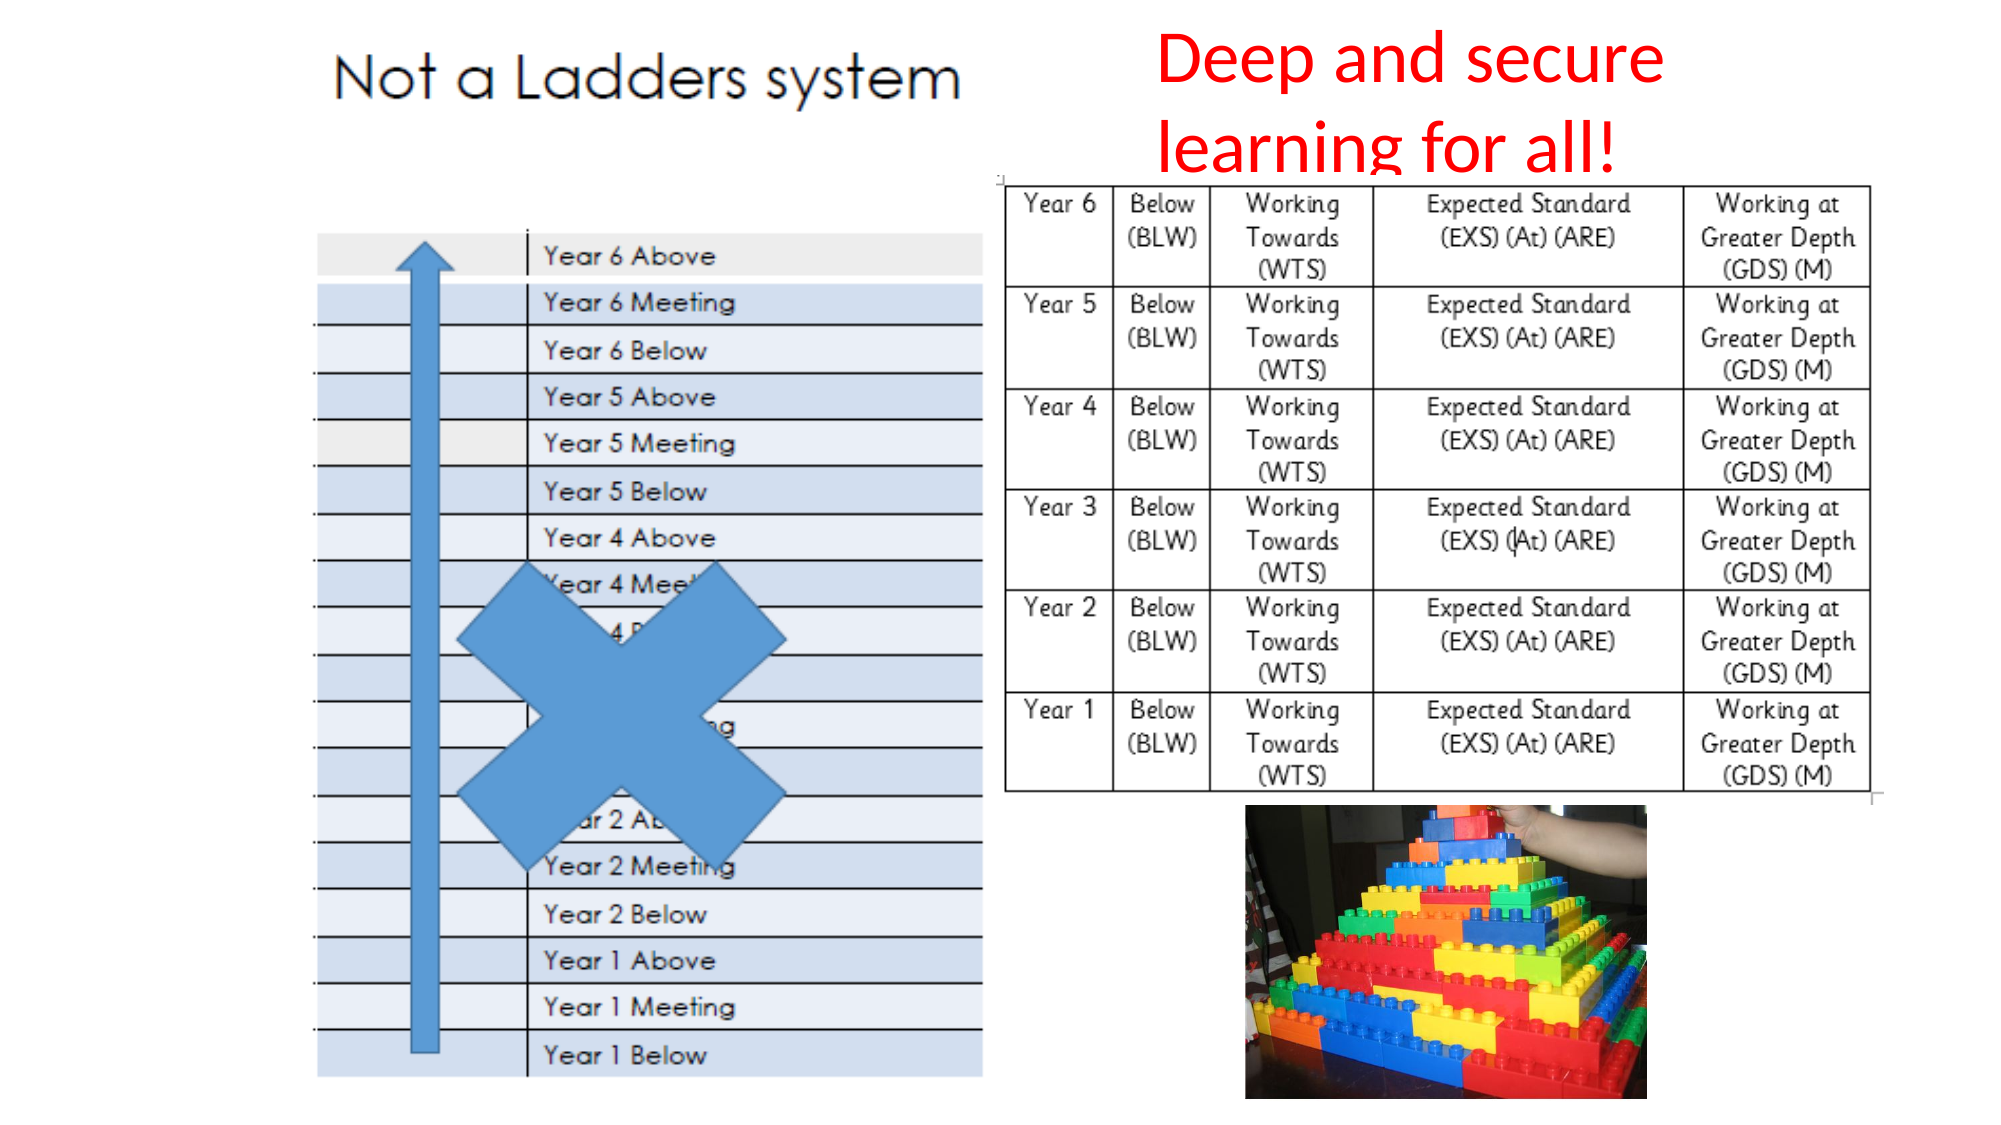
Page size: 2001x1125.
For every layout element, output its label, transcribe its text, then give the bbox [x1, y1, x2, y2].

picture [299, 32, 1884, 1125]
text_box Deep and secure learning for all! [1141, 0, 1884, 175]
